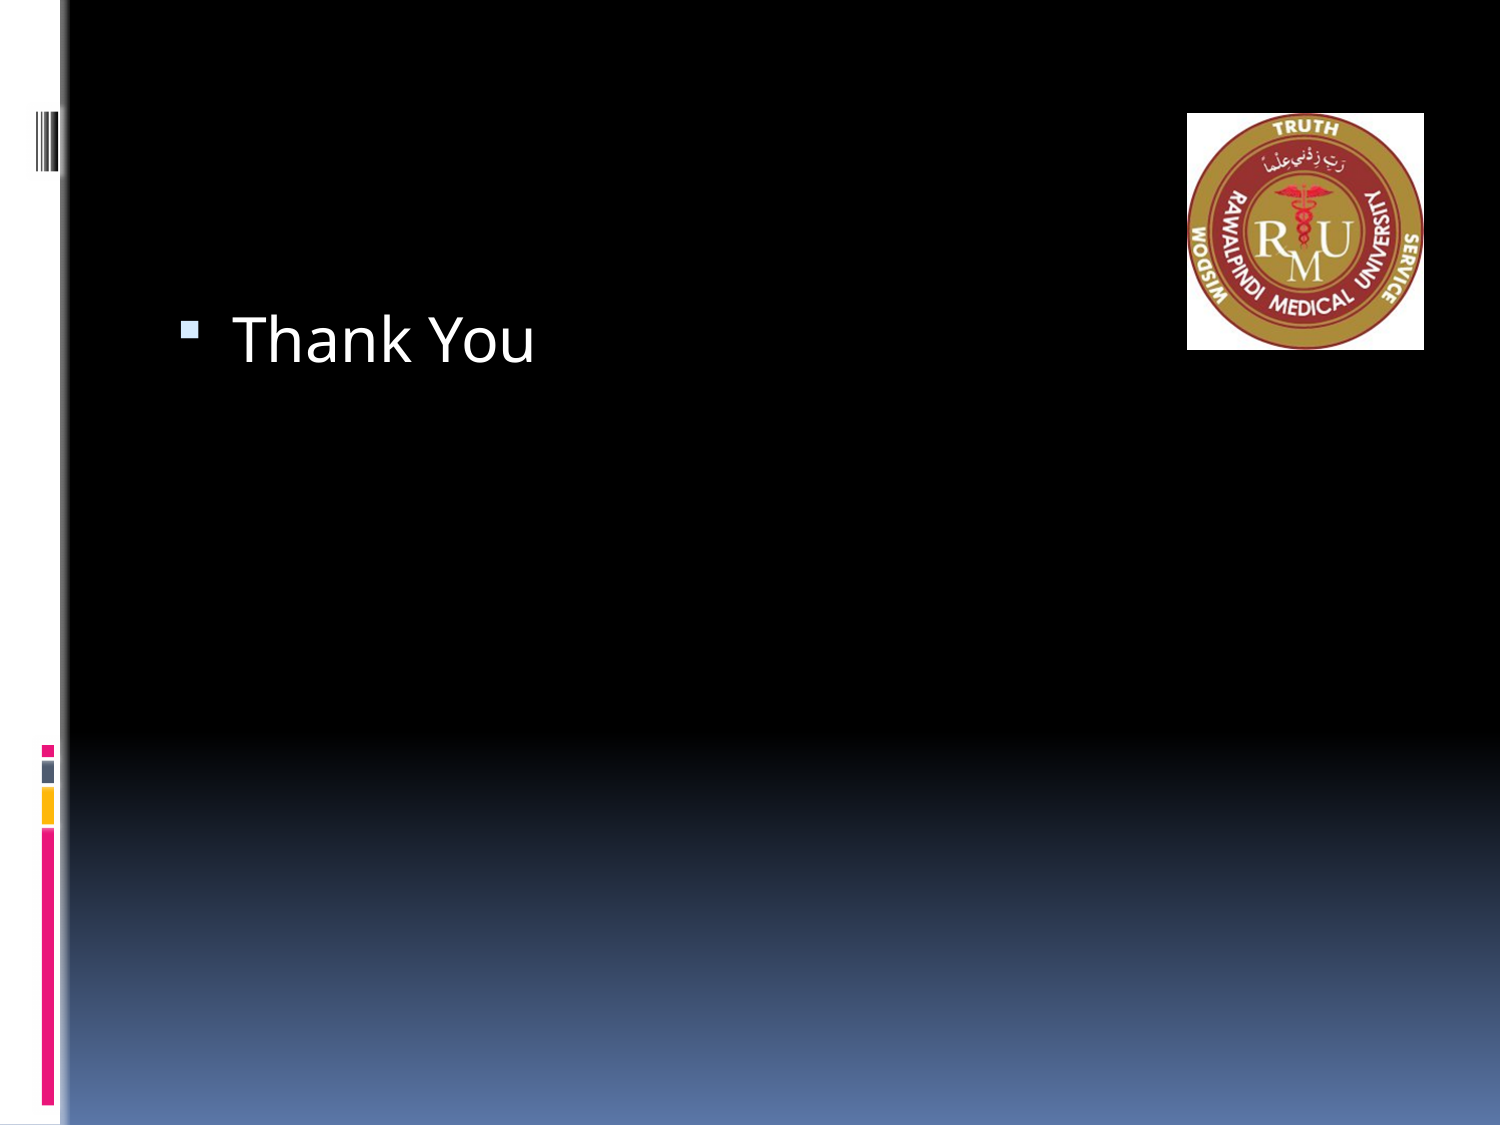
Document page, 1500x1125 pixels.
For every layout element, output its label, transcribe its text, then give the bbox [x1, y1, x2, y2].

picture [1186, 113, 1424, 351]
list Thank You [149, 292, 1426, 1043]
